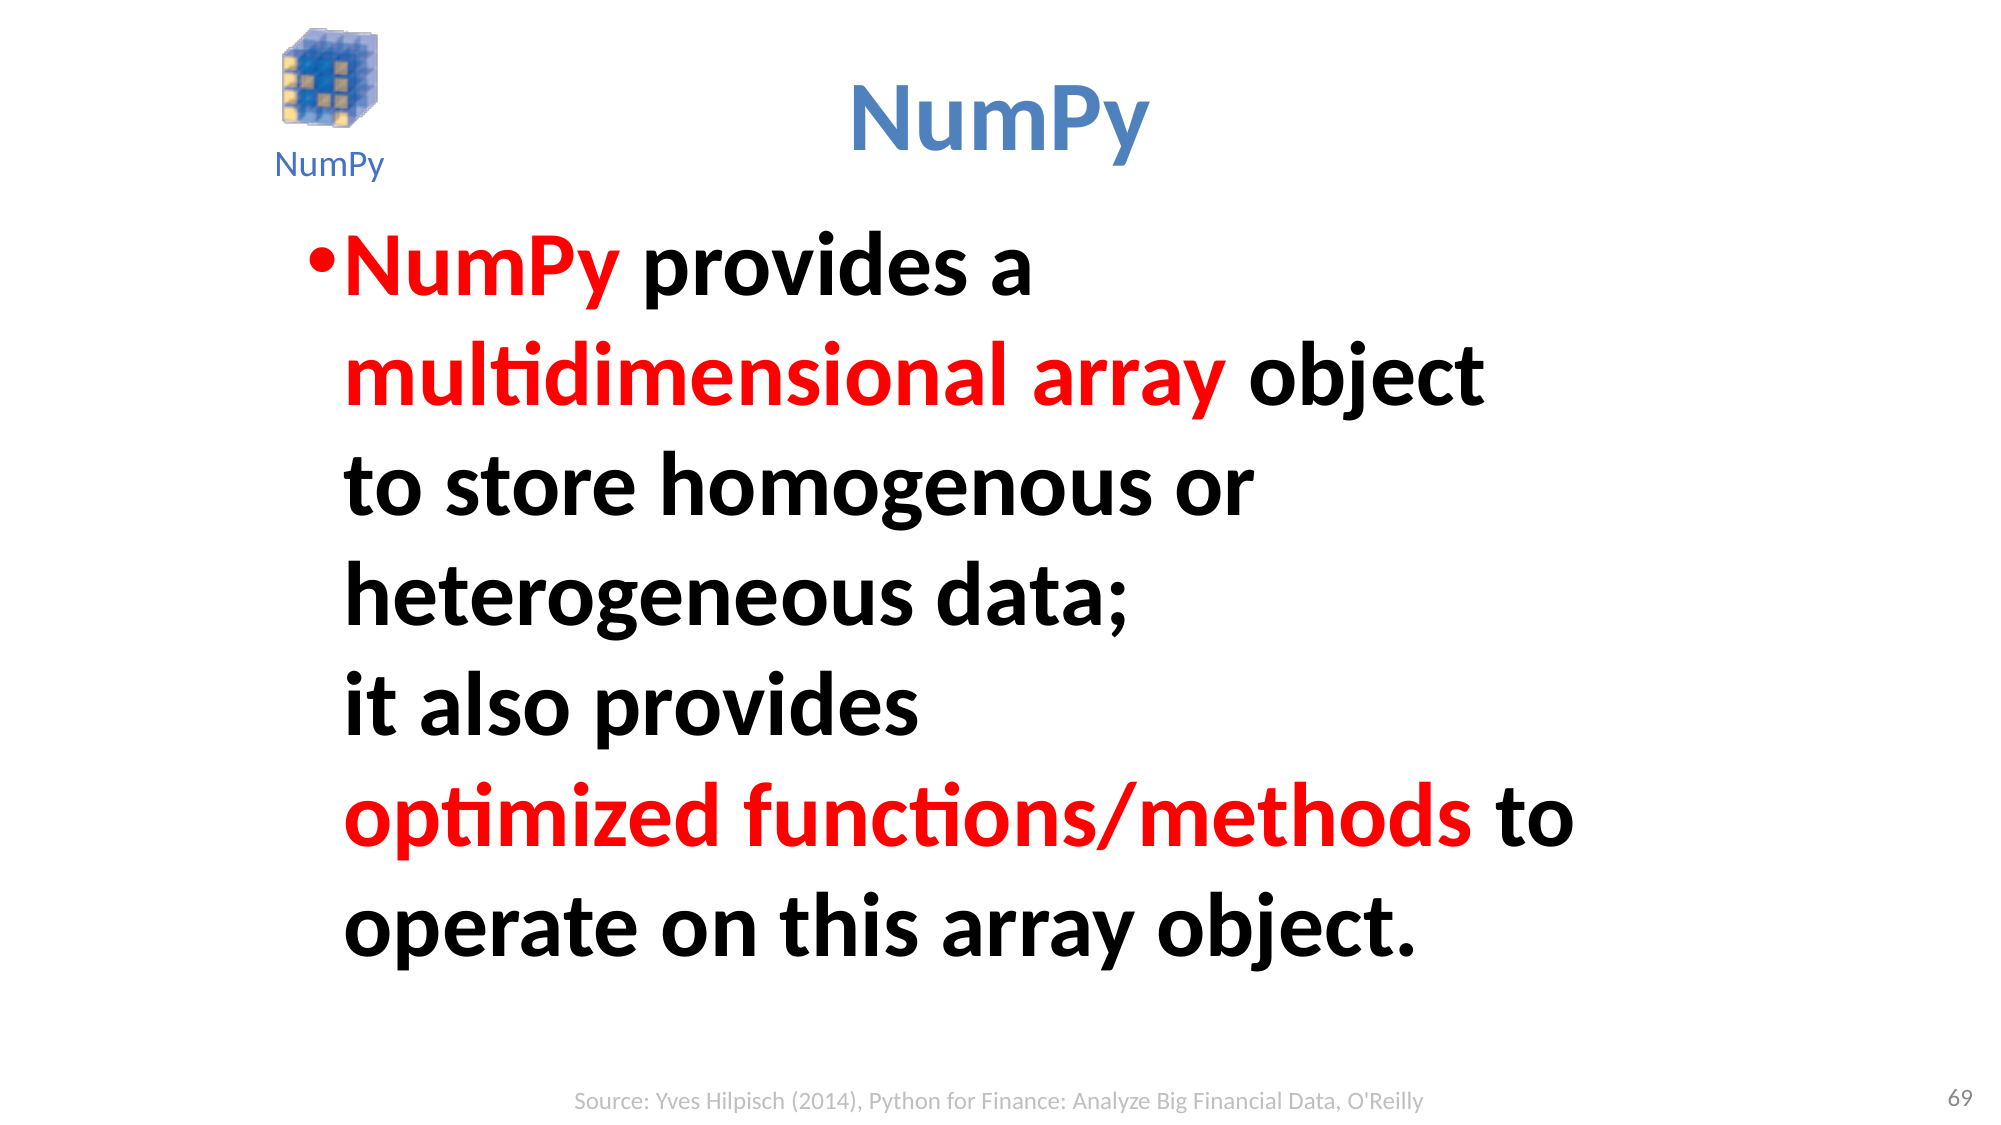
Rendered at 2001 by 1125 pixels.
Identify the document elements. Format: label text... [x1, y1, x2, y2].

title NumPy [384, 30, 1675, 190]
text_box NumPy [249, 131, 410, 192]
list NumPy provides a multidimensional array object to store homogenous or heterogeneous data; it also provides optimized functions/methods to operate on this array object. [291, 196, 1697, 1005]
slide_number 69 [1830, 1076, 1989, 1116]
text_box Source: Yves Hilpisch (2014), Python for Finance: Analyze Big Financial Data, O'Reilly [486, 1077, 1514, 1122]
picture [279, 27, 384, 132]
